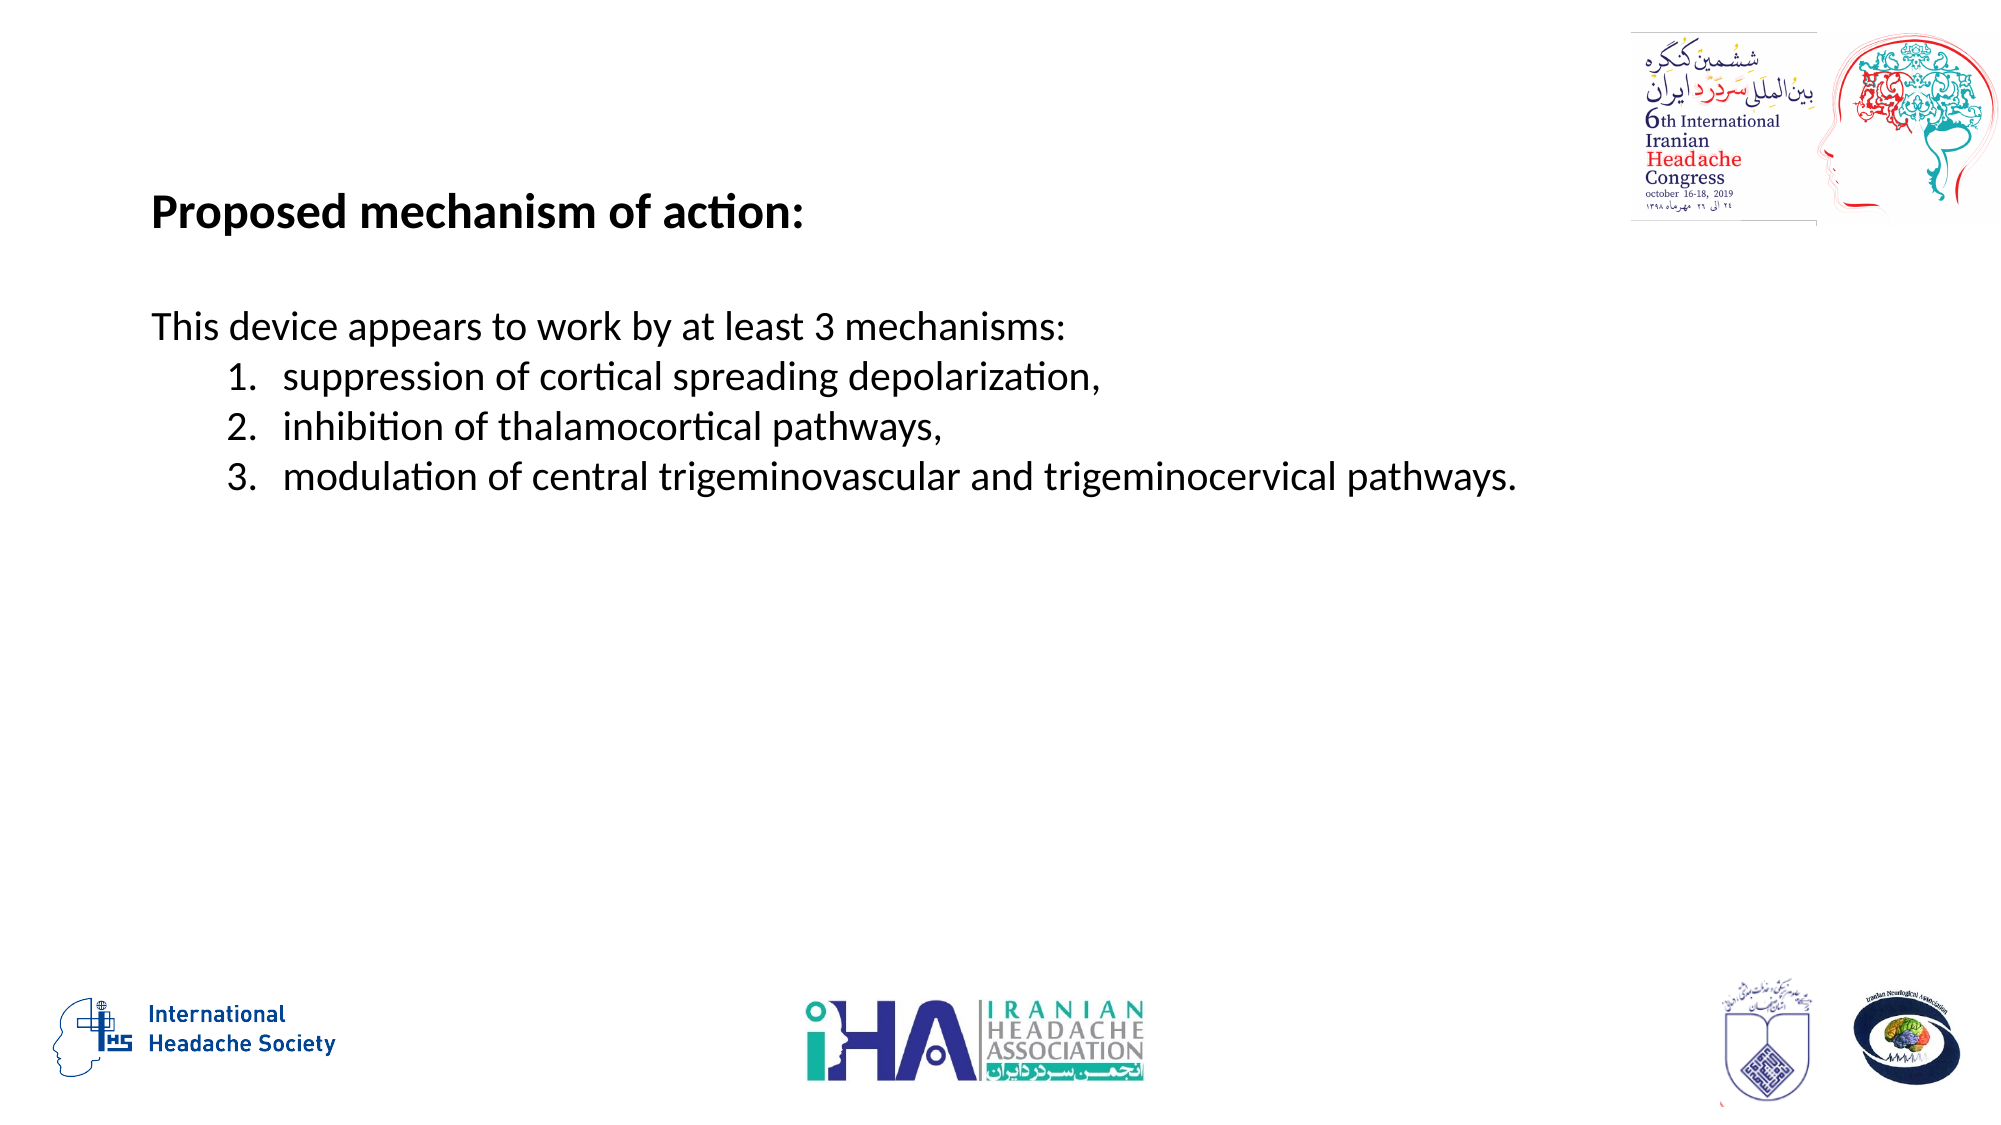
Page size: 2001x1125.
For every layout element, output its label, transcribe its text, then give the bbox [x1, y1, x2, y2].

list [805, 999, 1145, 1083]
picture [1631, 32, 2000, 226]
picture [1720, 969, 1838, 1107]
text_box Proposed mechanism of action: This device appears to work by at least 3 mechanisms: suppression of cortical spreading depolarization, inhibition of thalamocortical pathways, modulation of central trigeminovascular and trigeminocervical pathways. [136, 171, 1838, 506]
picture [1852, 988, 1961, 1086]
picture [25, 969, 362, 1105]
